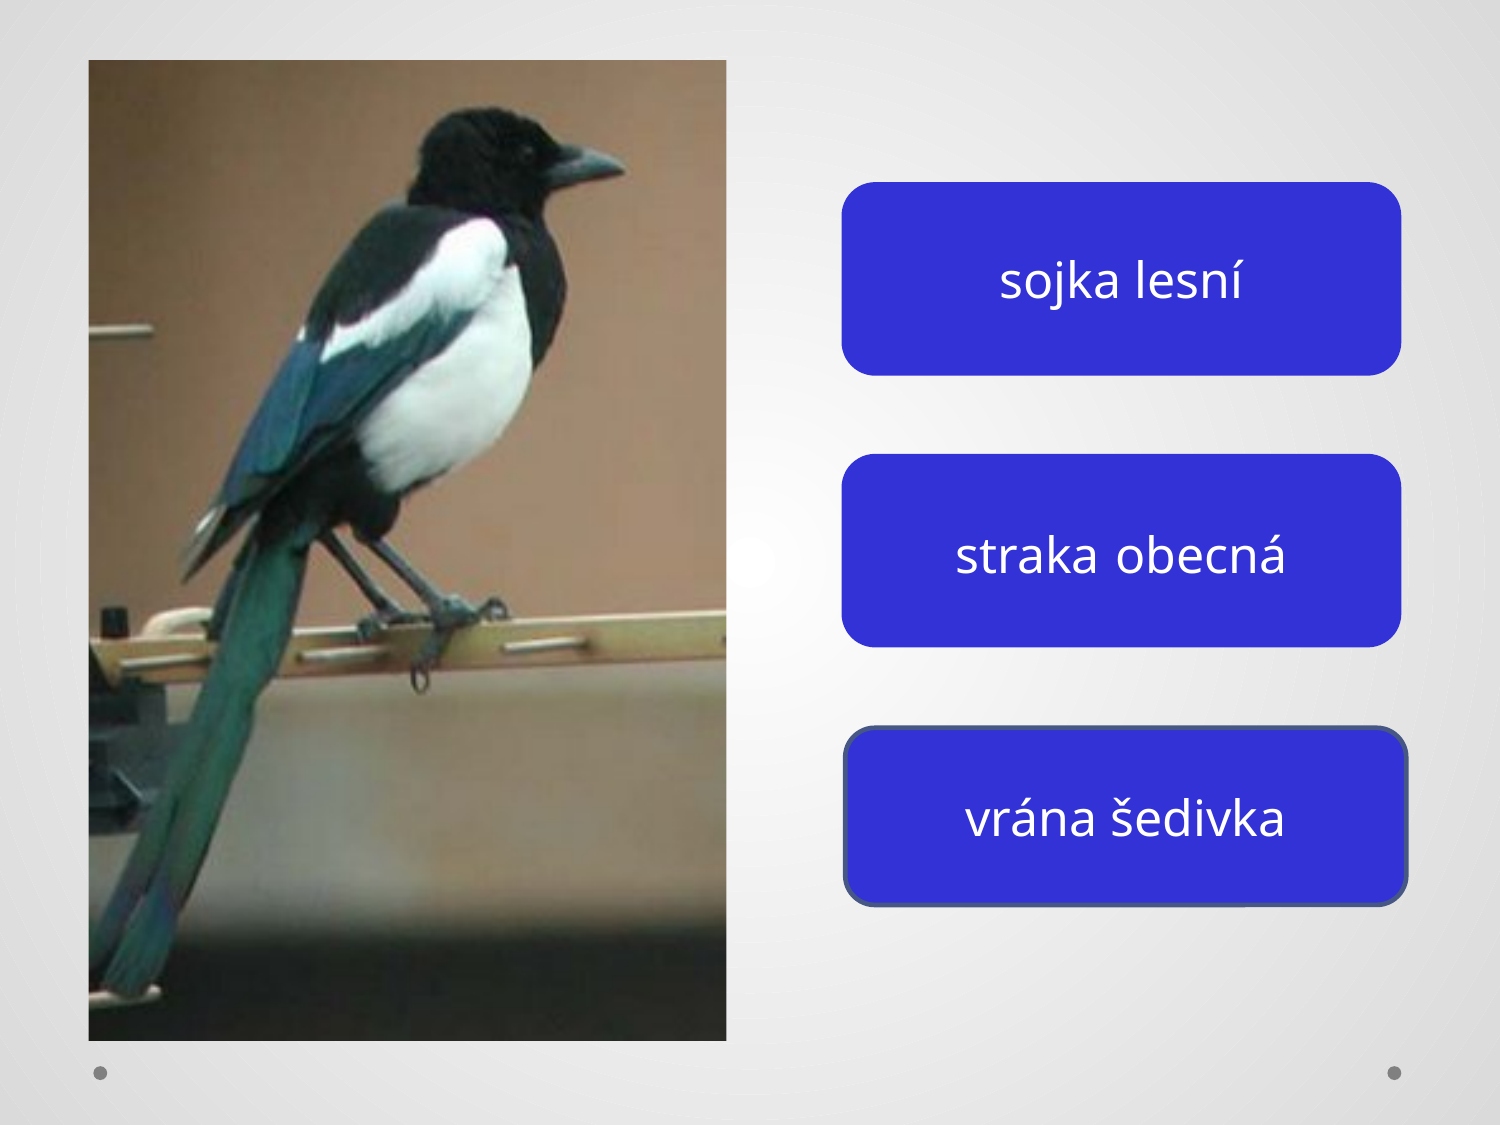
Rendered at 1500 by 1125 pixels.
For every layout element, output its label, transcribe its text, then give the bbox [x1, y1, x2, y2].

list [88, 60, 727, 1041]
text_box vrána šedivka [842, 725, 1409, 908]
text_box straka obecná [841, 453, 1402, 648]
text_box sojka lesní [841, 182, 1402, 376]
